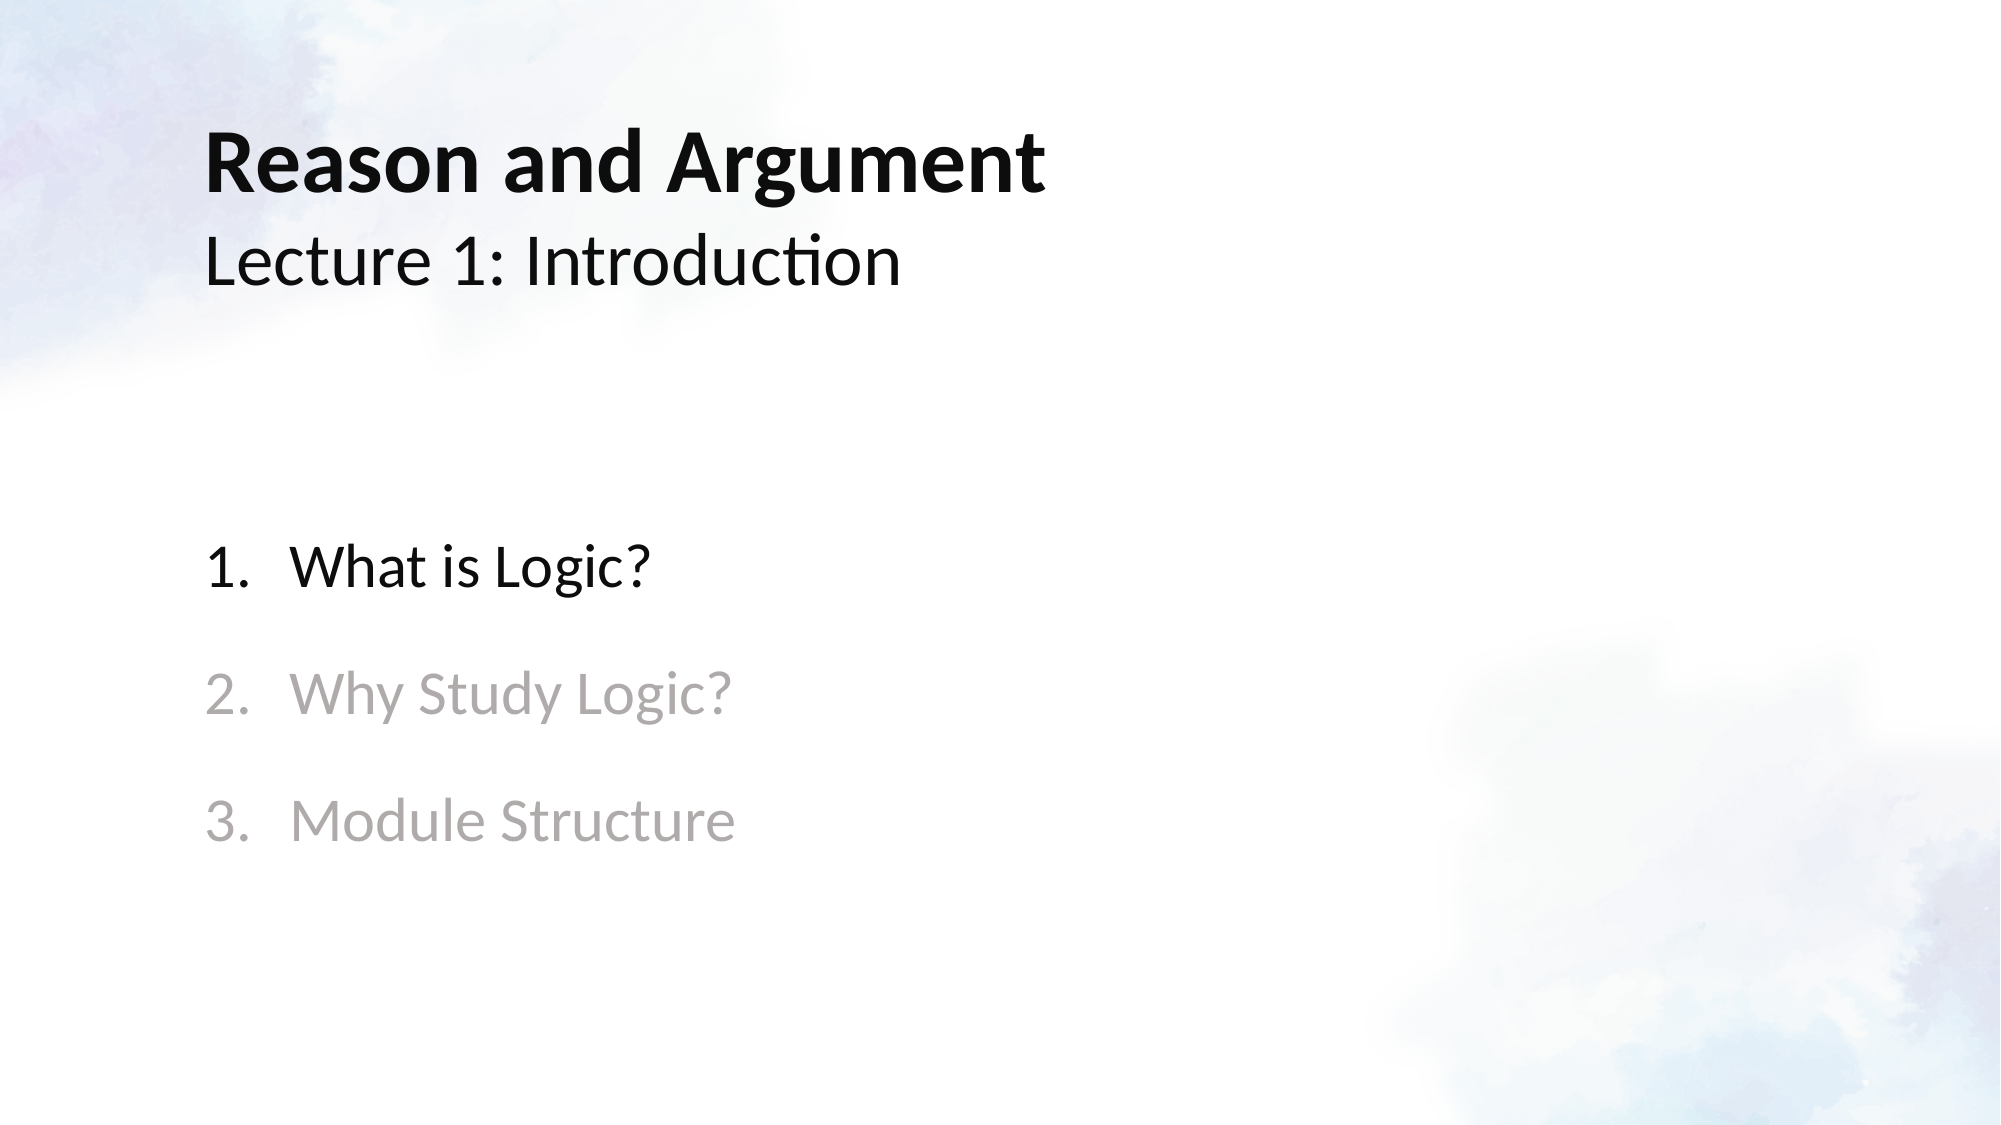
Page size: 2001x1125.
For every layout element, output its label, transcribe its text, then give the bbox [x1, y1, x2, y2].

picture [0, 0, 867, 474]
picture [1351, 584, 2000, 1125]
text_box Reason and Argument Lecture 1: Introduction [867, 93, 1079, 309]
text_box What is Logic? Why Study Logic? Module Structure [190, 517, 1857, 861]
